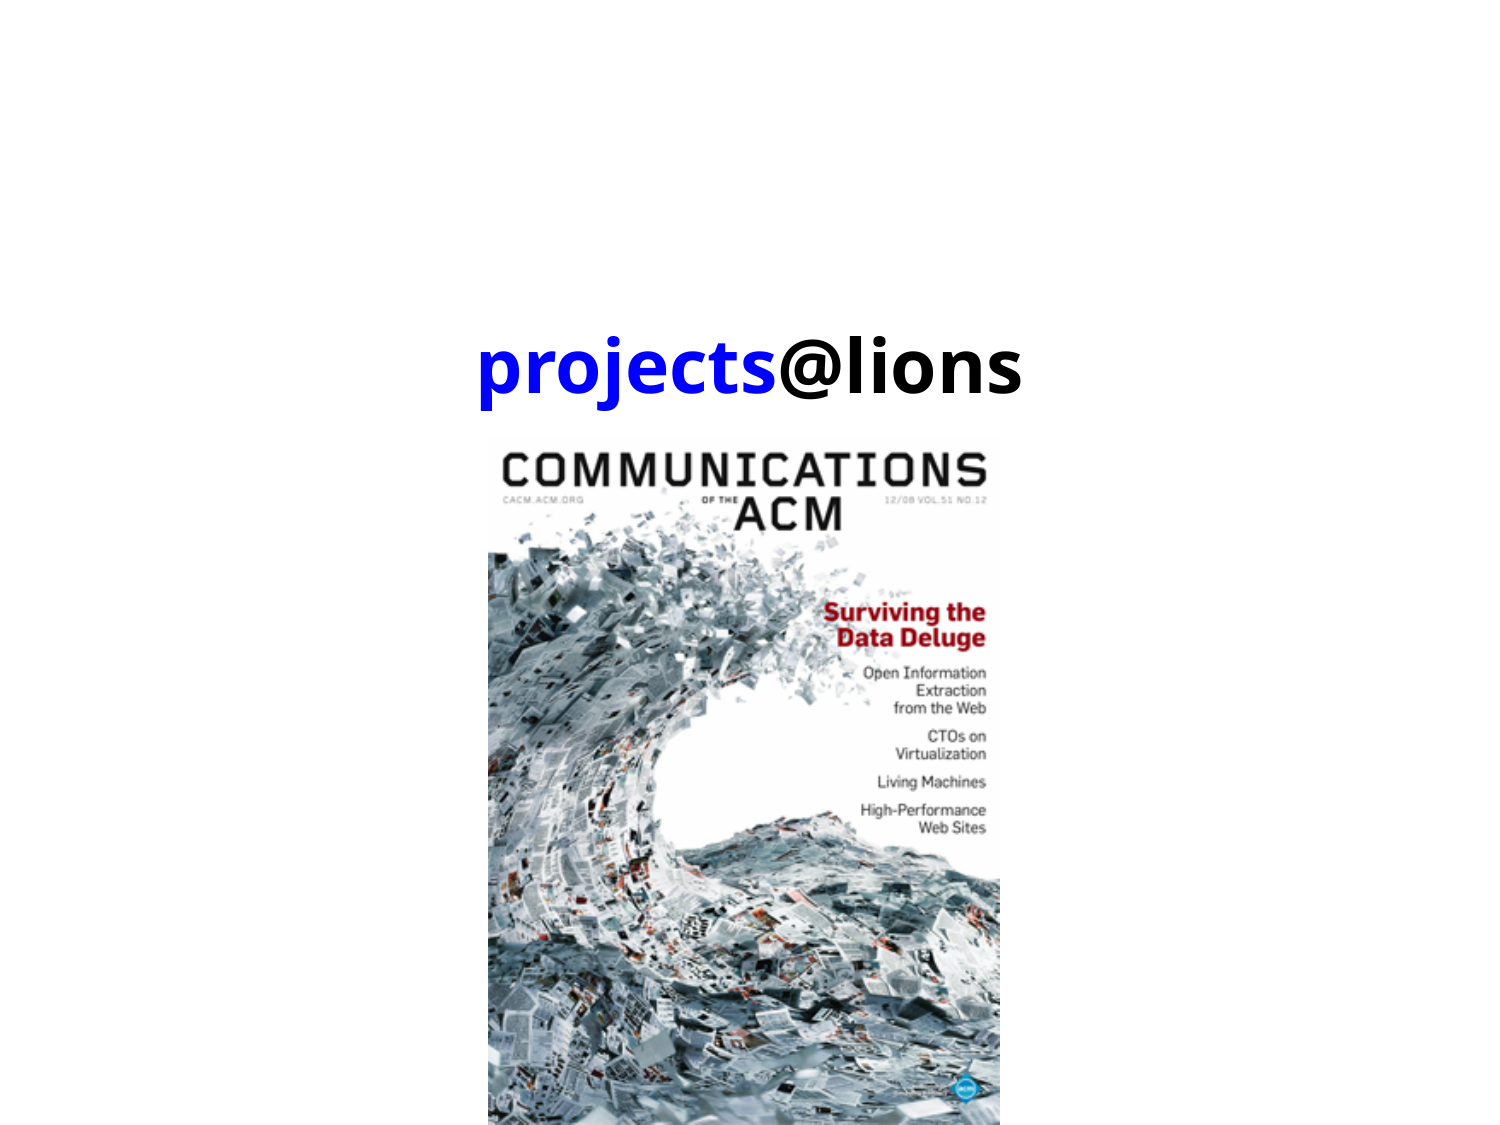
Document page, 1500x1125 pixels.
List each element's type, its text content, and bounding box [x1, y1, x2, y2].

title projects@lions [0, 39, 1500, 688]
picture [487, 437, 1001, 1125]
